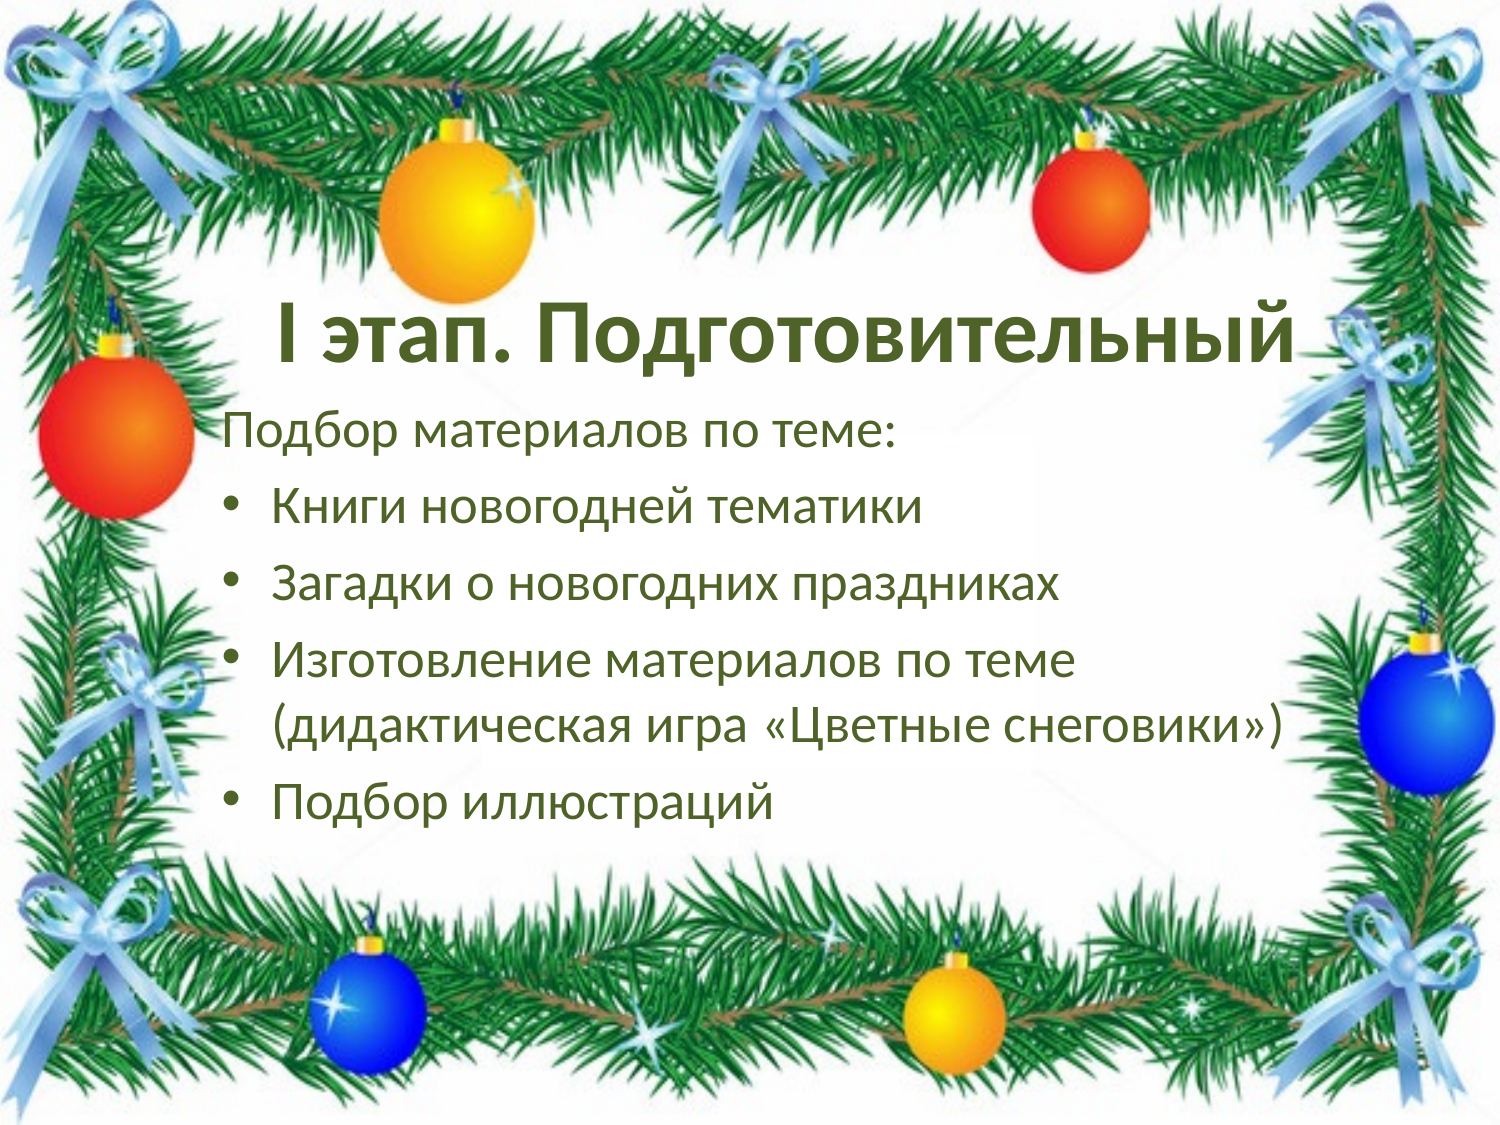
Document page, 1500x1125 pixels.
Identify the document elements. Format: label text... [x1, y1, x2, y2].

list Подбор материалов по теме: Книги новогодней тематики Загадки о новогодних праздниках Изготовление материалов по теме (дидактическая игра «Цветные снеговики») Подбор иллюстраций [206, 385, 1306, 906]
title I этап. Подготовительный [112, 231, 1463, 420]
picture [0, 0, 1500, 1125]
